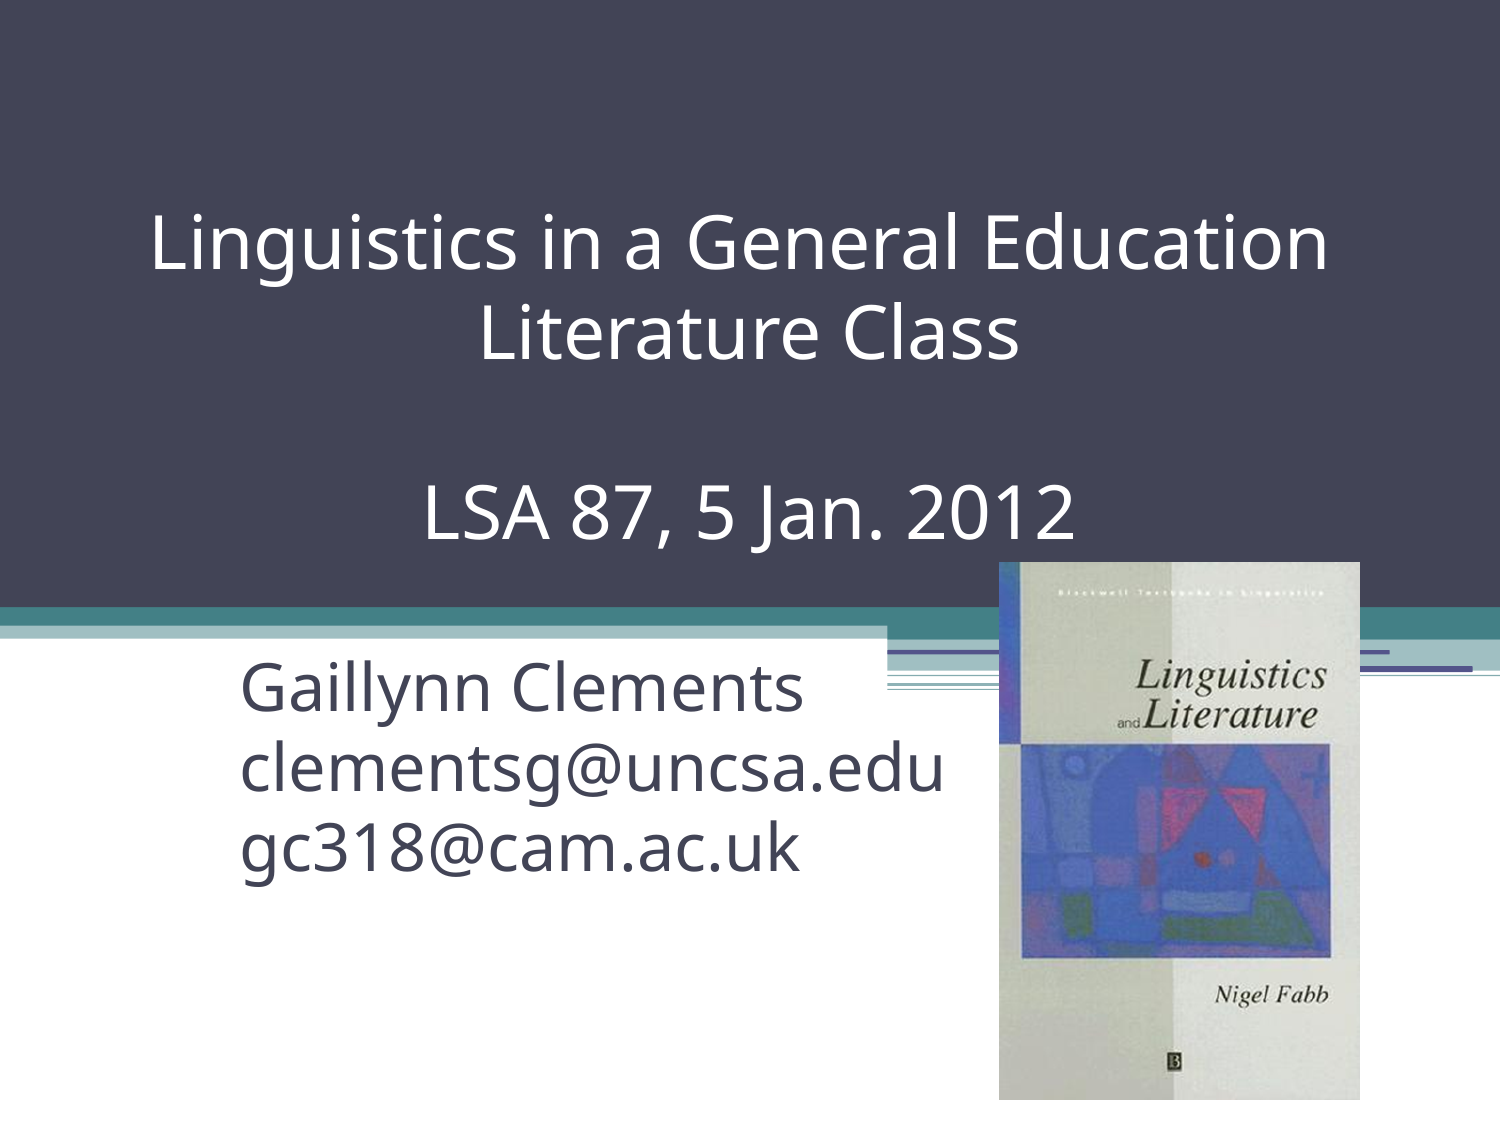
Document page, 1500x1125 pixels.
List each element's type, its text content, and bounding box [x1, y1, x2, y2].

subtitle Gaillynn Clements clementsg@uncsa.edu gc318@cam.ac.uk [225, 637, 994, 925]
picture [999, 562, 1360, 1101]
title Linguistics in a General Education Literature Class LSA 87, 5 Jan. 2012 [112, 187, 1388, 591]
